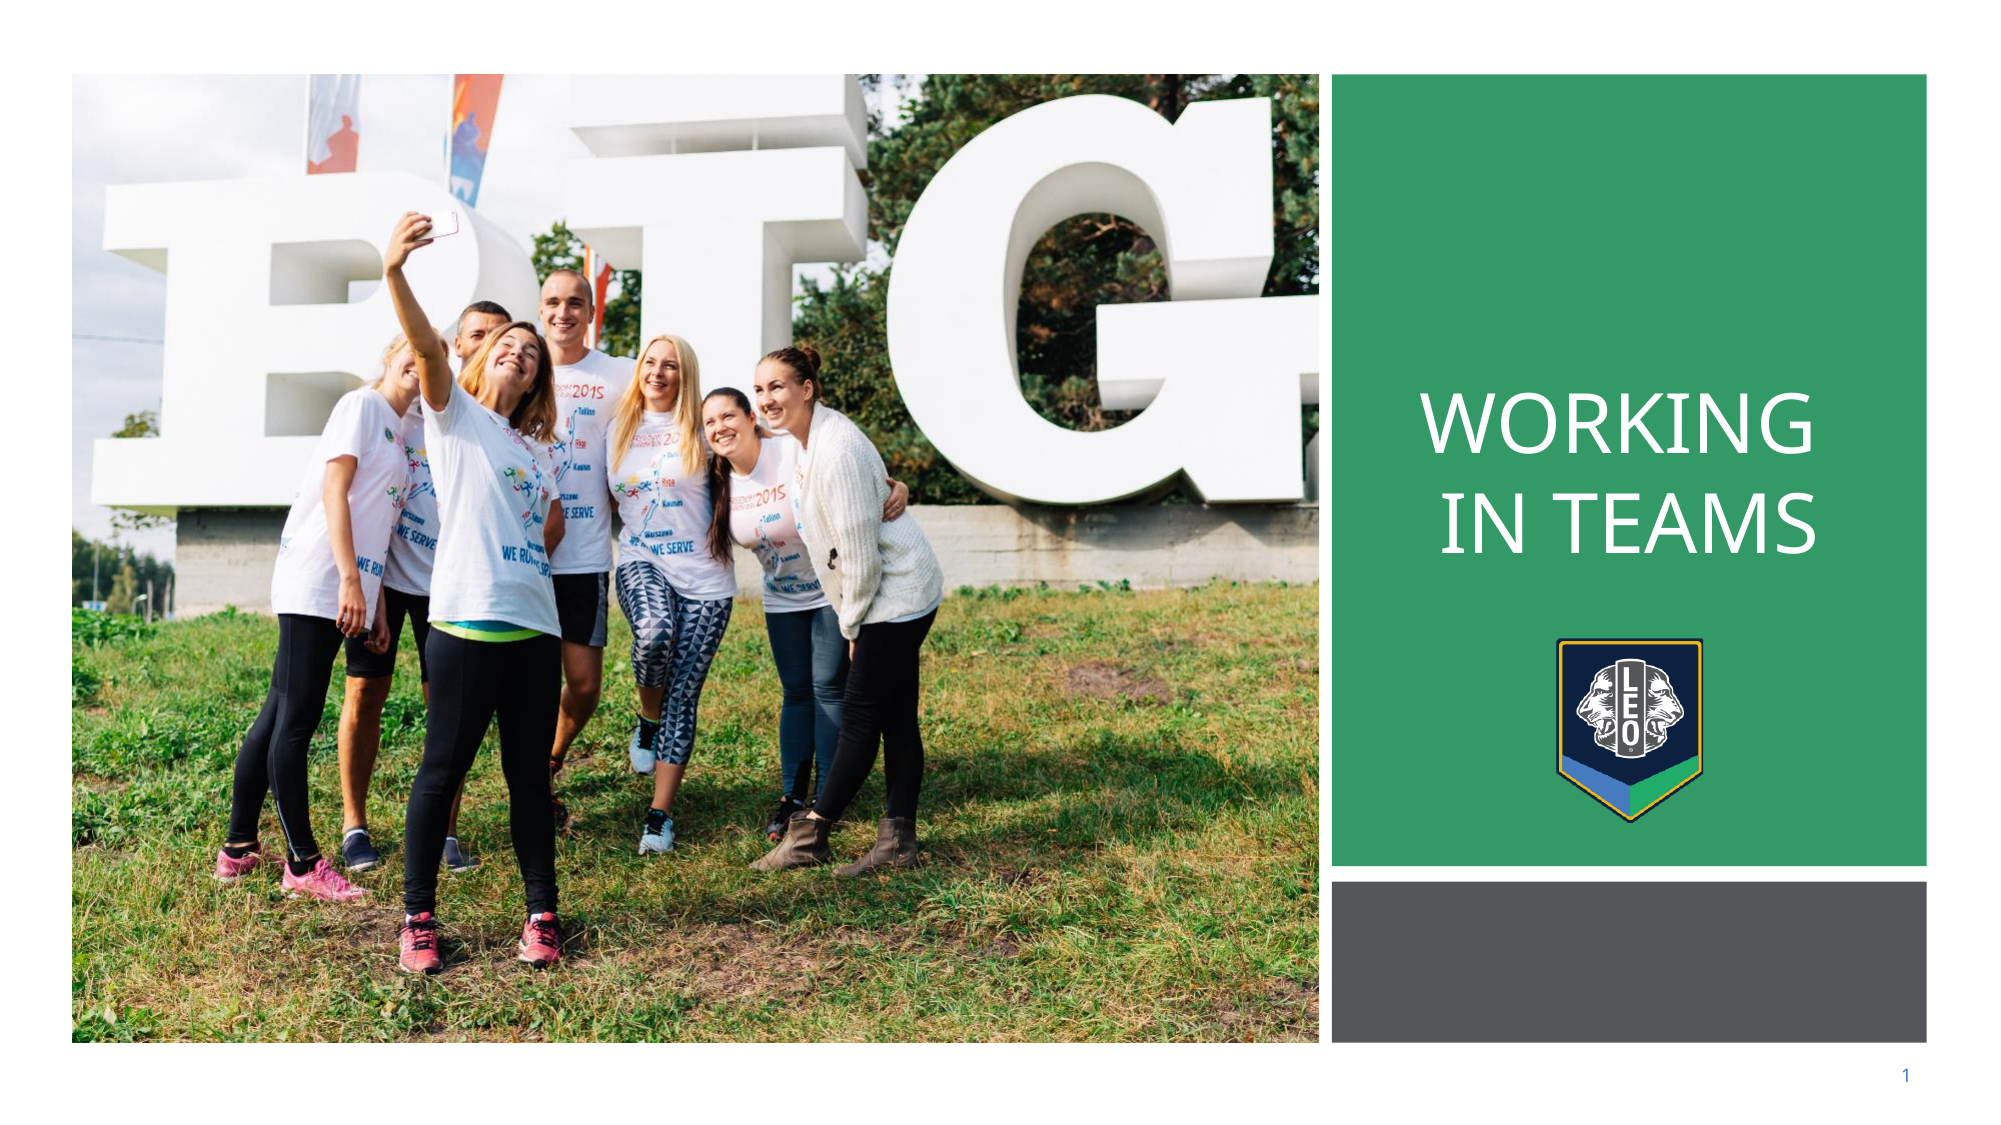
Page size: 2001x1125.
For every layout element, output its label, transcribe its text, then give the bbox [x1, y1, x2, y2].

picture [71, 73, 1320, 1044]
picture [1554, 637, 1704, 823]
title Working in teams [1331, 74, 1927, 867]
slide_number 1 [1754, 1046, 1927, 1107]
